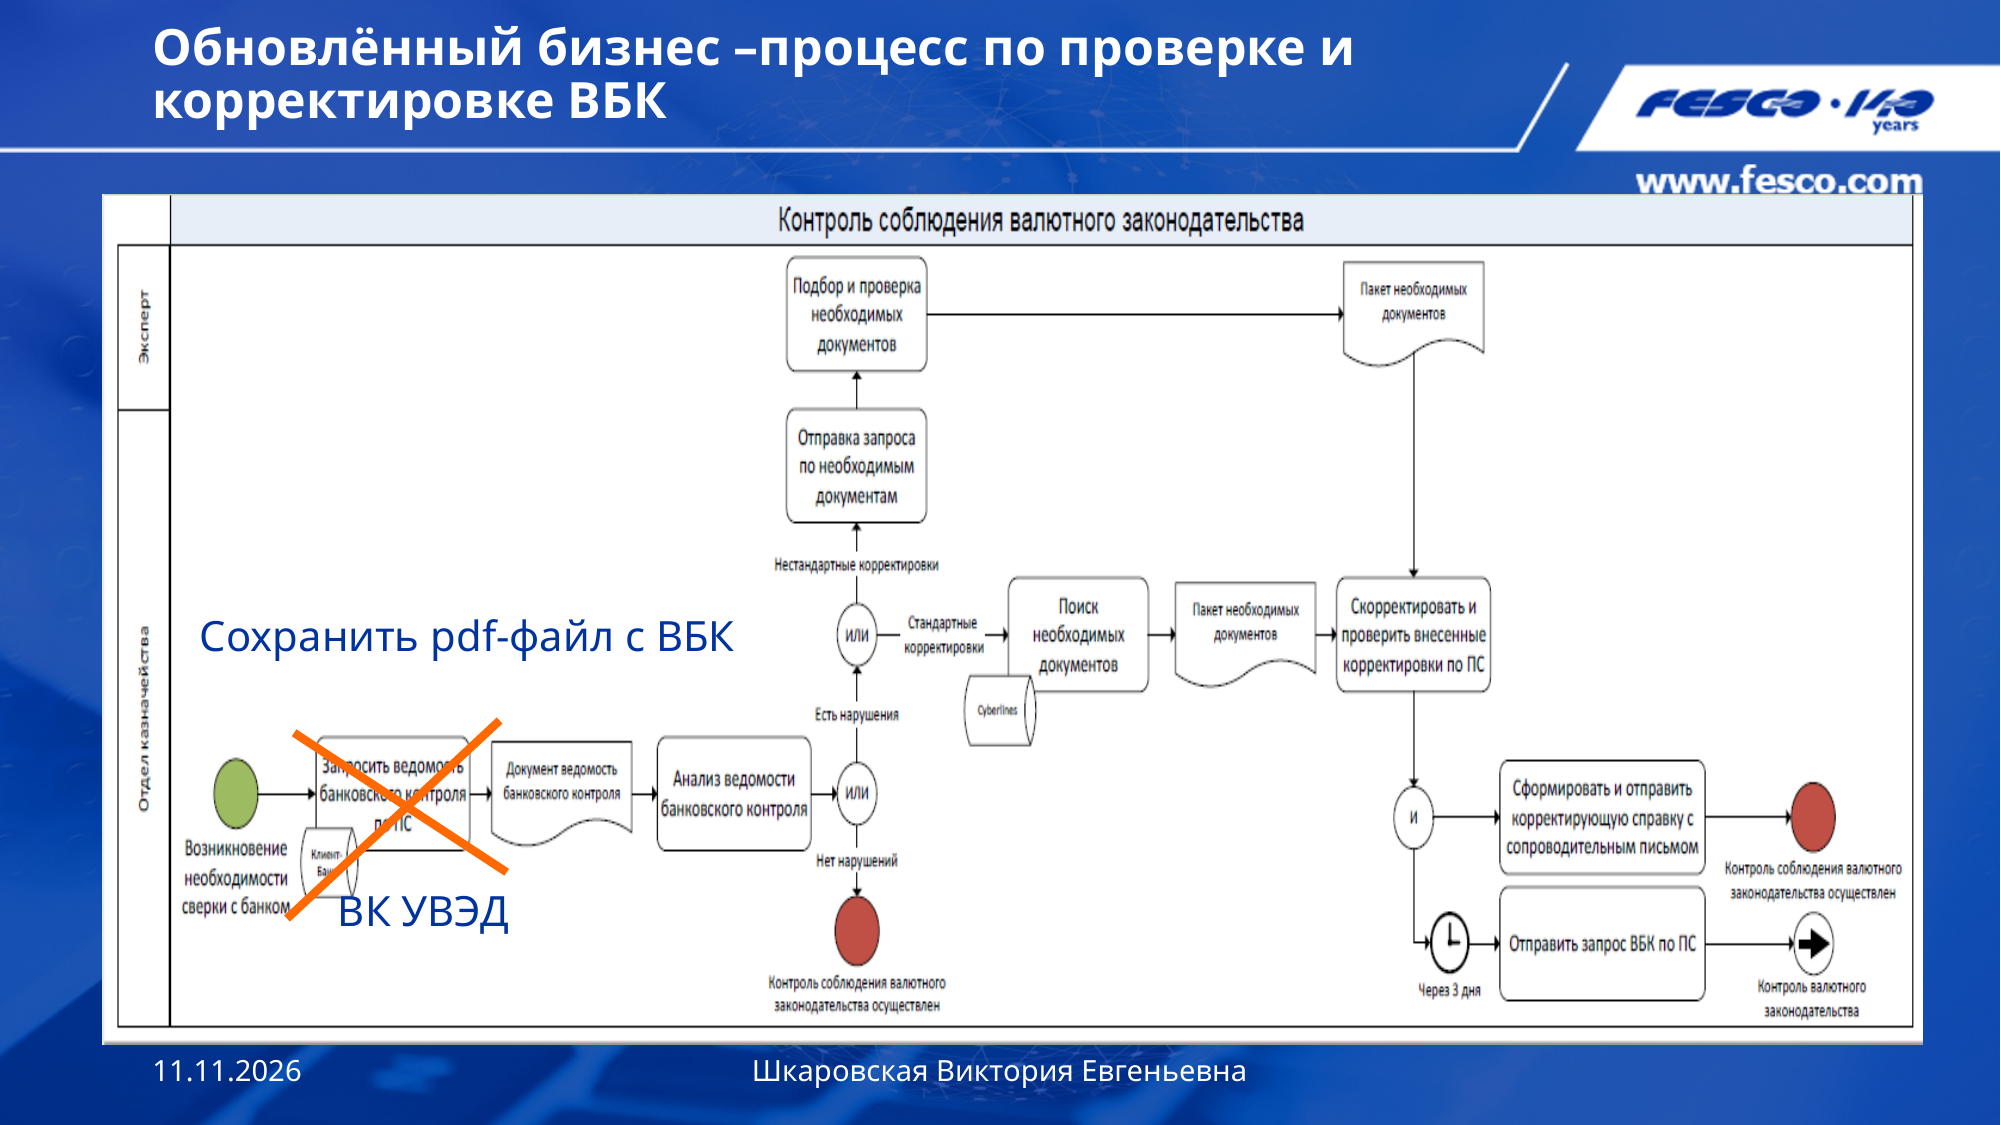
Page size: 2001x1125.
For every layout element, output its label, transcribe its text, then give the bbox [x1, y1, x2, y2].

footer Шкаровская Виктория Евгеньевна [662, 1045, 1338, 1103]
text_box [286, 720, 500, 919]
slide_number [137, 1045, 588, 1103]
picture [0, 62, 2001, 1045]
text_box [500, 732, 507, 873]
title Обновлённый бизнес –процесс по проверке и корректировке ВБК [137, 41, 1546, 111]
